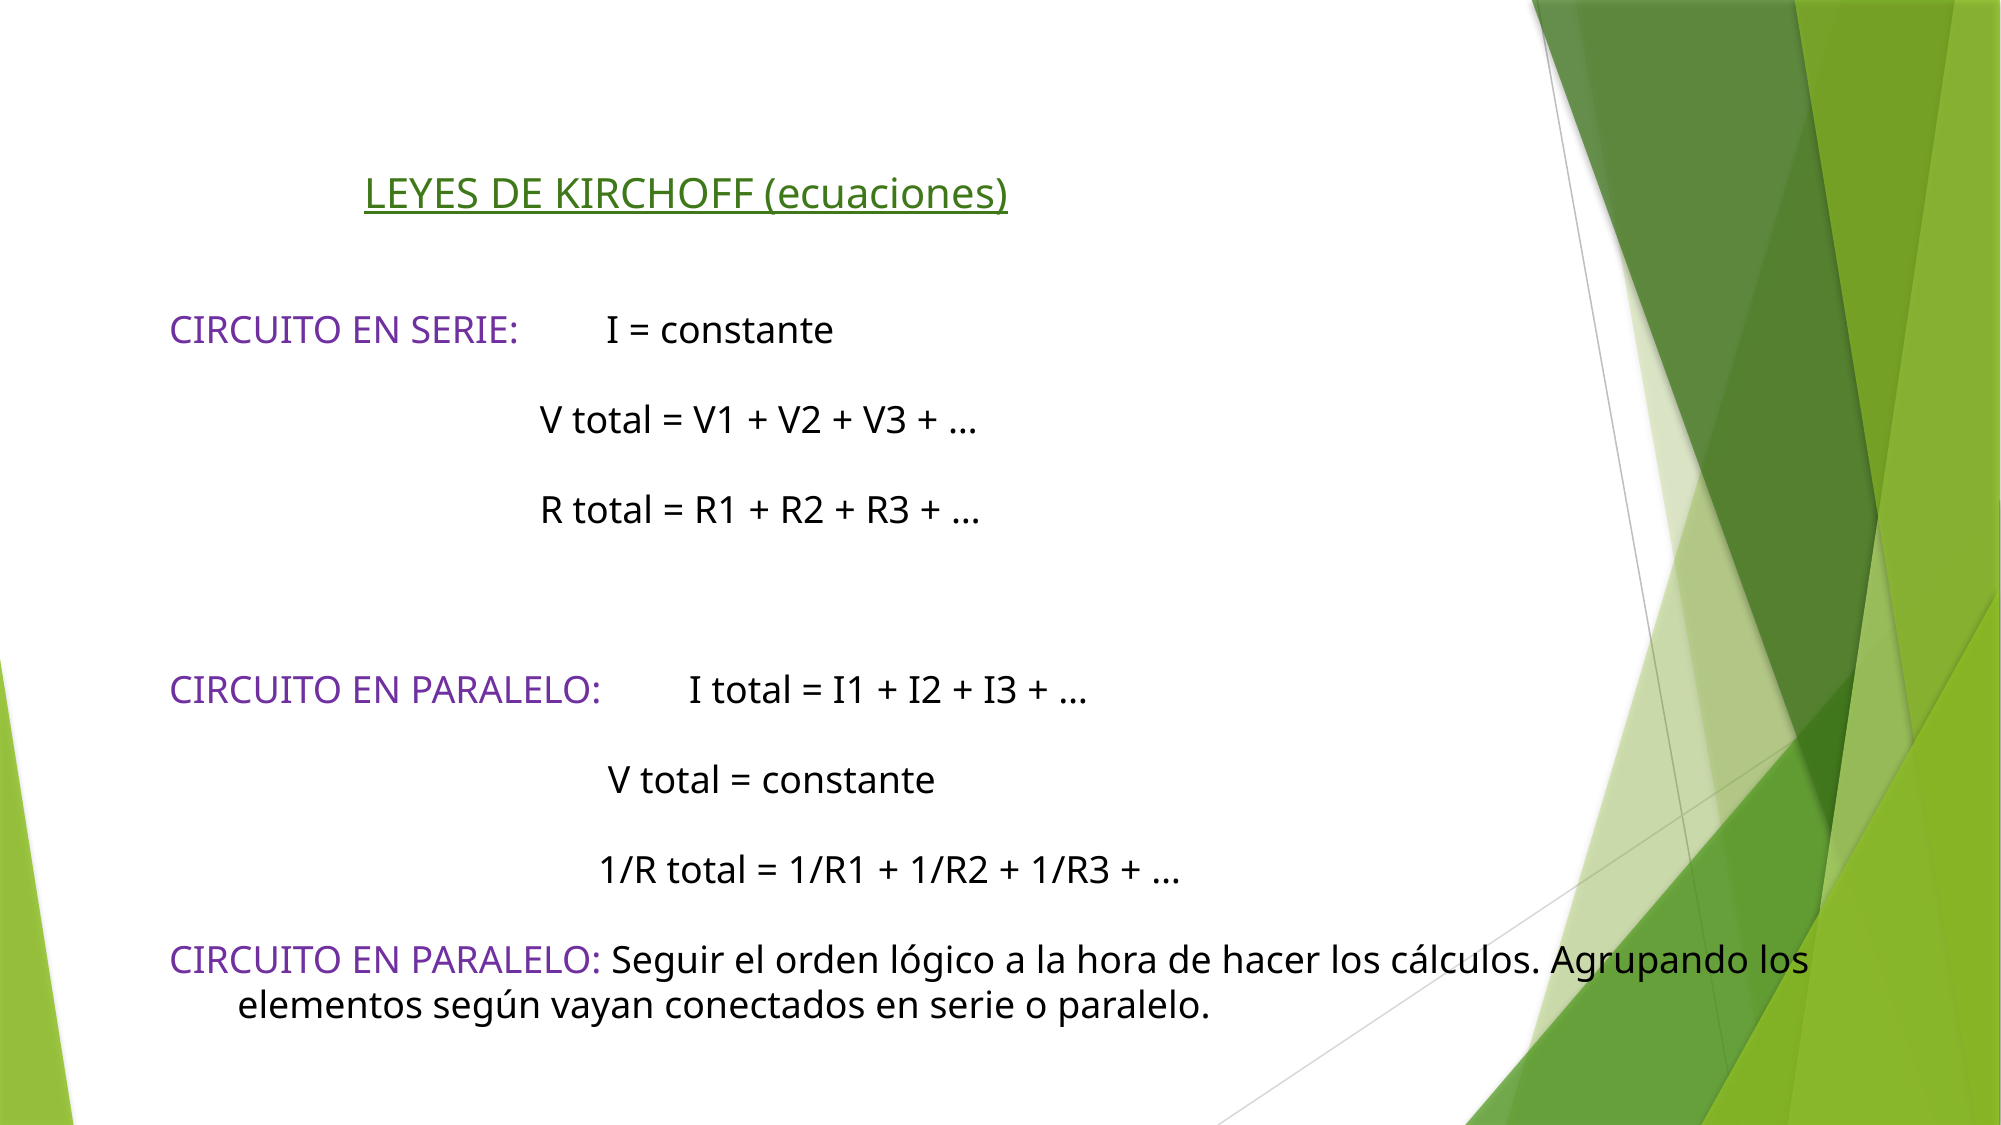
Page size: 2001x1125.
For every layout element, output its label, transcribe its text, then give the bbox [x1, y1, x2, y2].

text_box LEYES DE KIRCHOFF (ecuaciones) CIRCUITO EN SERIE: I = constante V total = V1 + V2 + V3 + … R total = R1 + R2 + R3 + … CIRCUITO EN PARALELO: I total = I1 + I2 + I3 + … V total = constante 1/R total = 1/R1 + 1/R2 + 1/R3 + … CIRCUITO EN PARALELO: Seguir el orden lógico a la hora de hacer los cálculos. Agrupando los elementos según vayan conectados en serie o paralelo. [154, 158, 1901, 1124]
